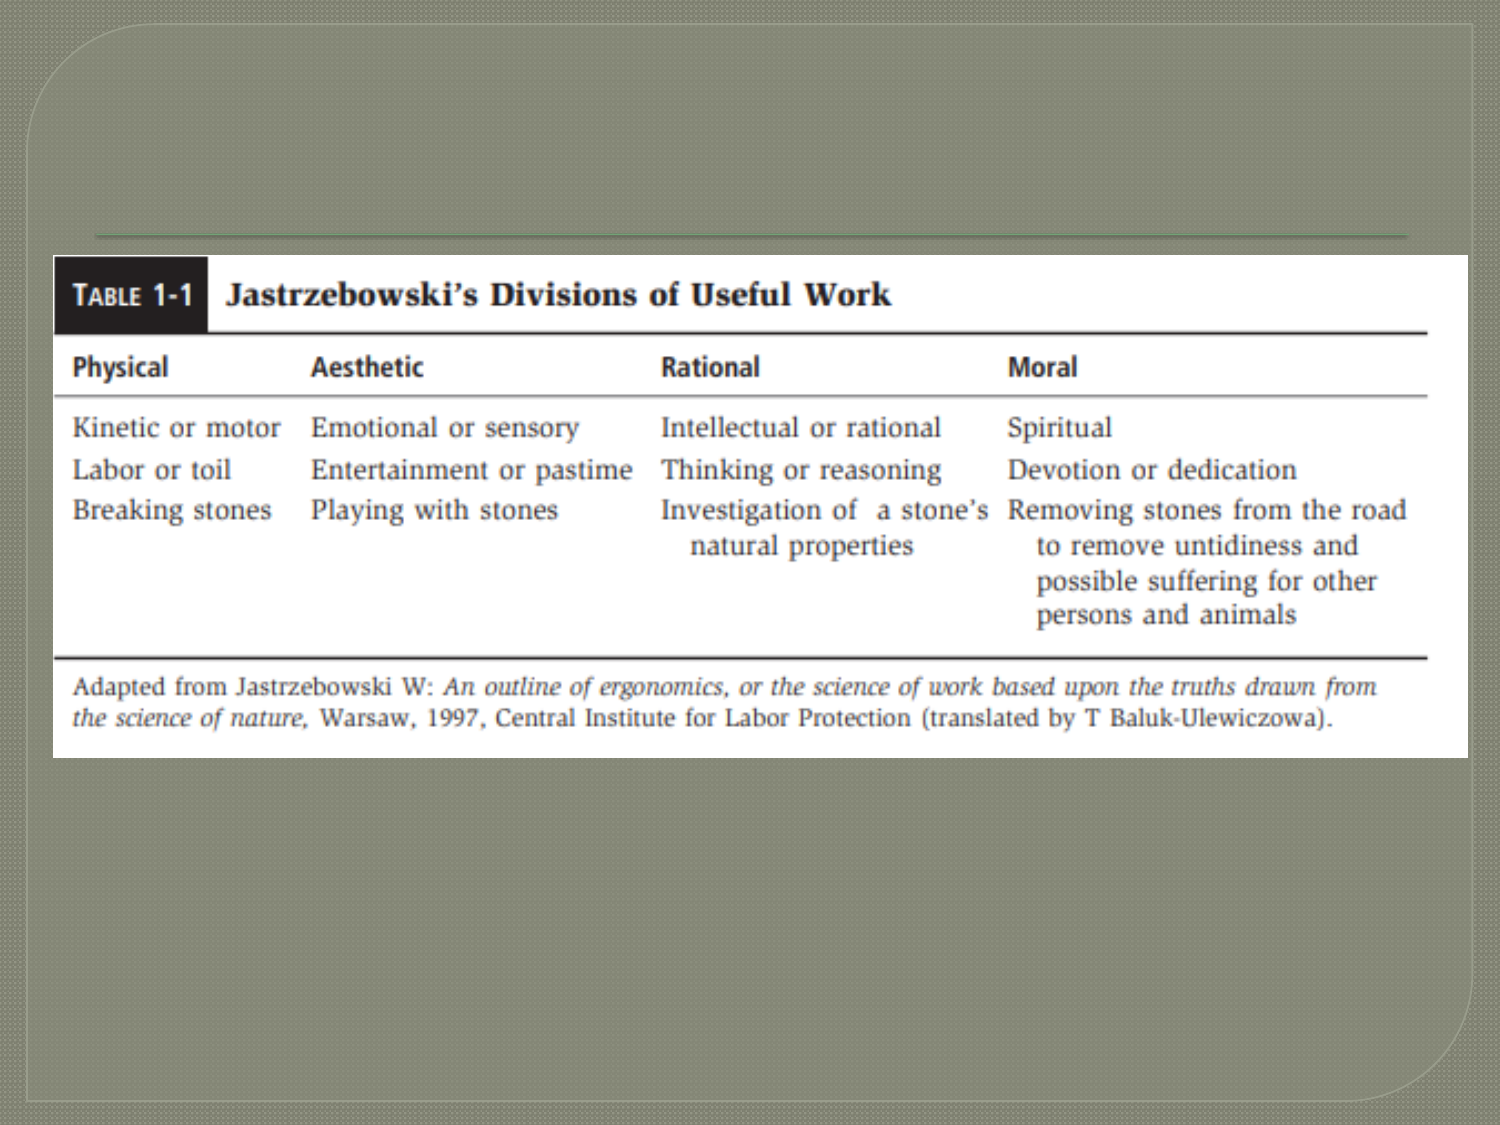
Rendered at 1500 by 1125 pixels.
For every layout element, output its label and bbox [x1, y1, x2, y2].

list [52, 255, 1468, 758]
